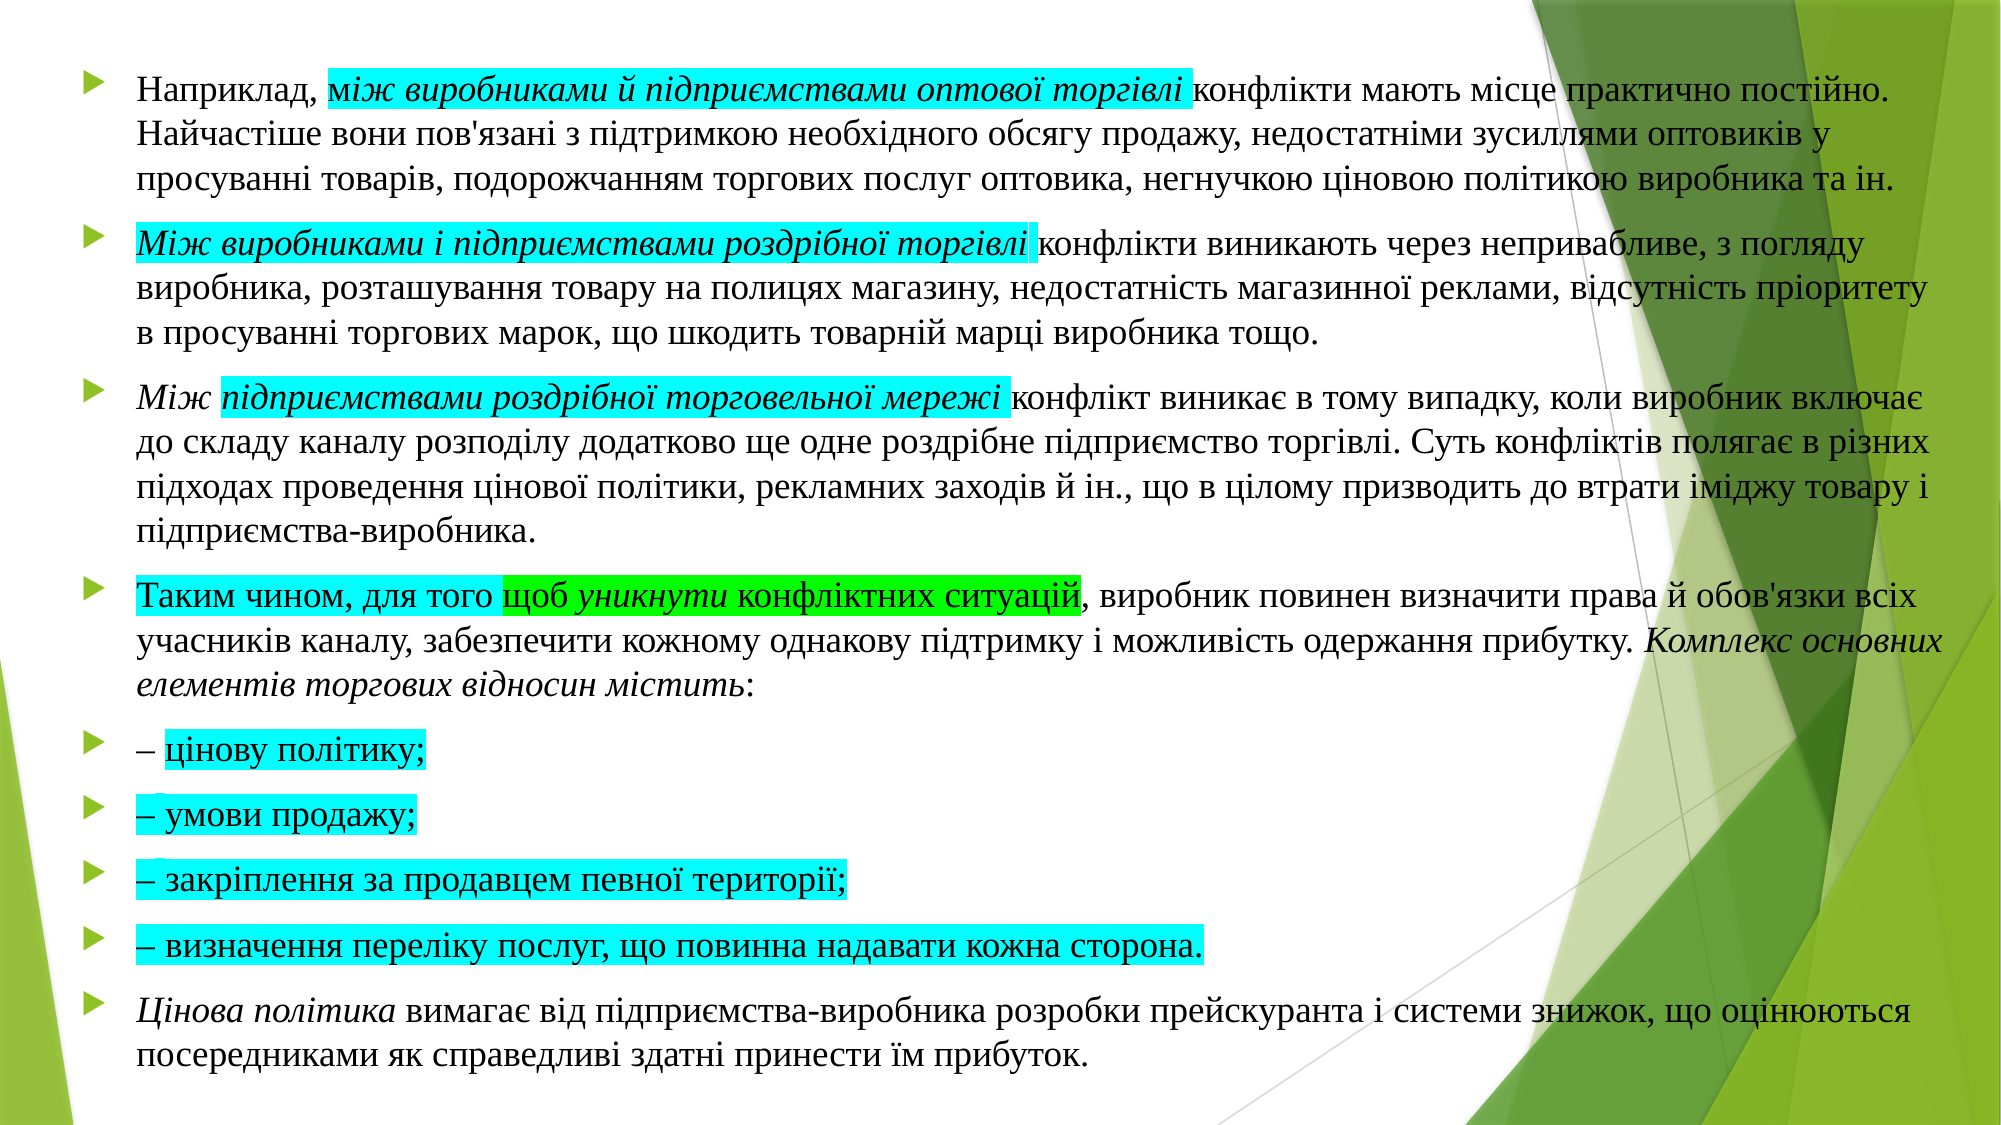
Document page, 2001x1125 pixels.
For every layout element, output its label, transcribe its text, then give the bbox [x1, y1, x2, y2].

list Наприклад, між виробниками й підприємствами оптової торгівлі конфлікти мають місце практично постійно. Найчастіше вони пов'язані з підтримкою необхідного обсягу продажу, недостатніми зусиллями оптовиків у просуванні товарів, подорожчанням торгових послуг оптовика, негнучкою ціновою політикою виробника та ін. Між виробниками і підприємствами роздрібної торгівлі конфлікти виникають через непривабливе, з погляду виробника, розташування товару на полицях магазину, недостатність магазинної реклами, відсутність пріоритету в просуванні торгових марок, що шкодить товарній марці виробника тощо. Між підприємствами роздрібної торговельної мережі конфлікт виникає в тому випадку, коли виробник включає до складу каналу розподілу додатково ще одне роздрібне підприємство торгівлі. Суть конфліктів полягає в різних підходах проведення цінової політики, рекламних заходів й ін., що в цілому призводить до втрати іміджу товару і підприємства-виробника. Таким чином, для того щоб уникнути конфліктних ситуацій, виробник повинен визначити права й обов'язки всіх учасників каналу, забезпечити кожному однакову підтримку і можливість одержання прибутку. Комплекс основних елементів торгових відносин містить: – цінову політику; – умови продажу; – закріплення за продавцем певної території; – визначення переліку послуг, що повинна надавати кожна сторона. Цінова політика вимагає від підприємства-виробника розробки прейскуранта і системи знижок, що оцінюються посередниками як справедливі здатні принести їм прибуток. [65, 56, 1967, 1089]
